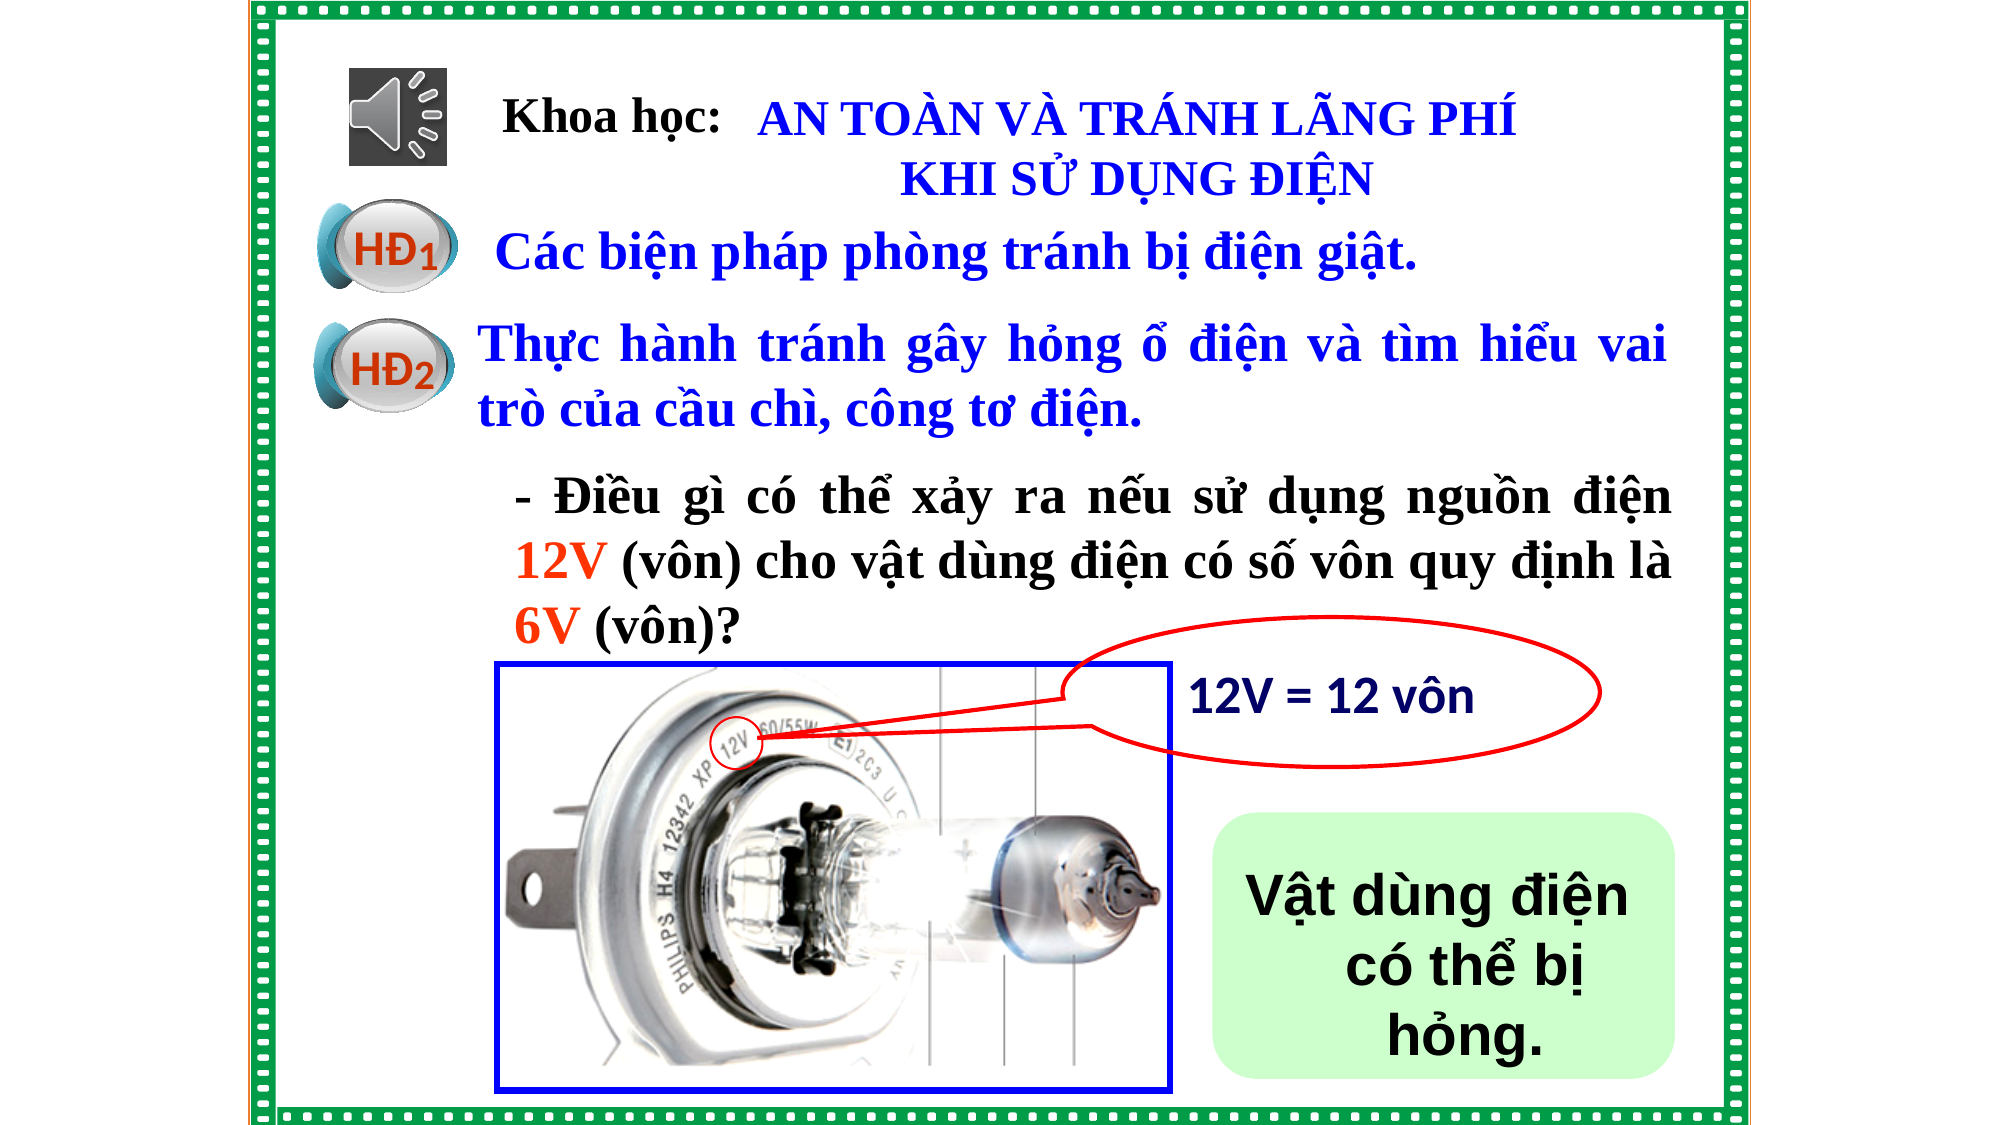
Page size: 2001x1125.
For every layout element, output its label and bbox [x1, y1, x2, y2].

text_box [314, 318, 455, 445]
text_box [249, 0, 1750, 1125]
picture [348, 67, 449, 168]
text_box [317, 198, 458, 325]
picture [499, 667, 1168, 1088]
